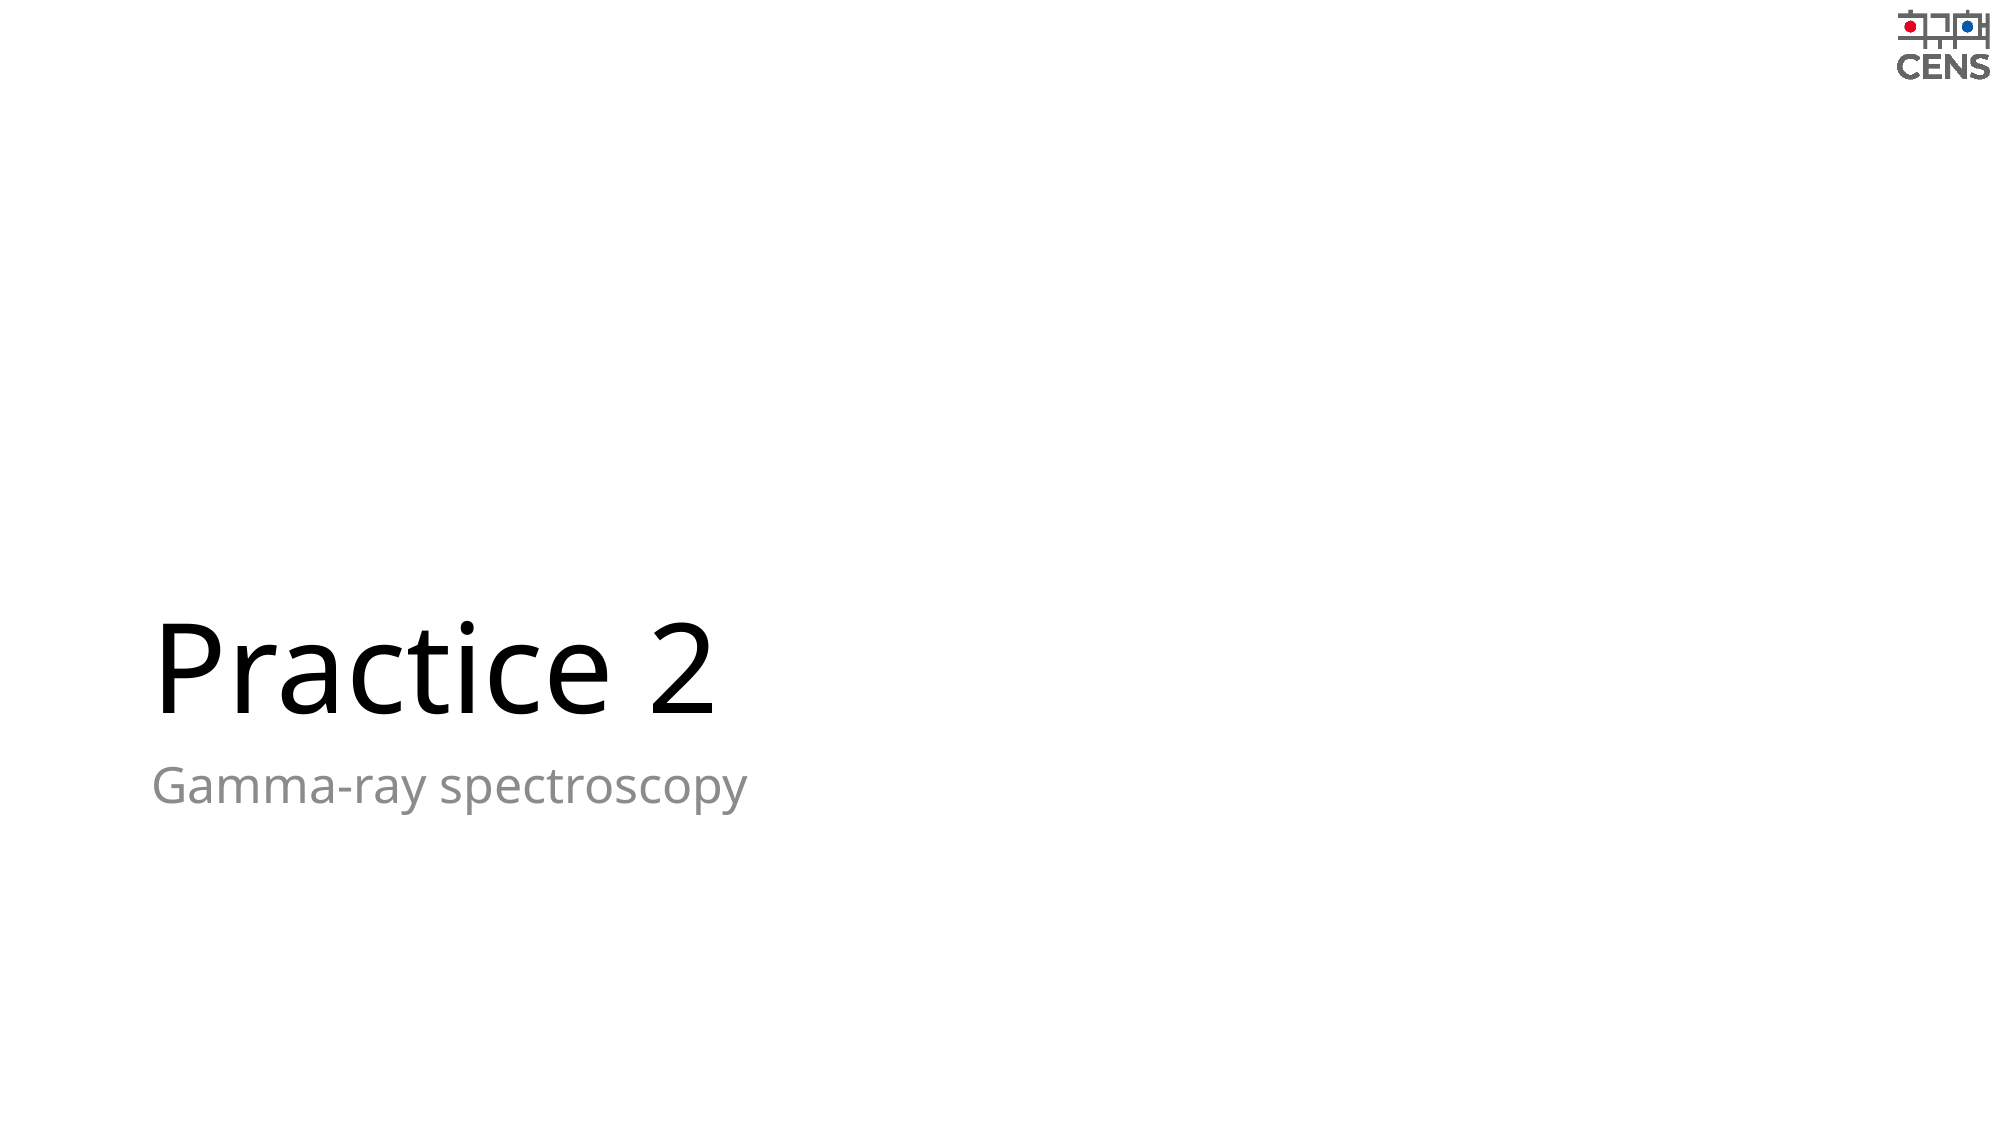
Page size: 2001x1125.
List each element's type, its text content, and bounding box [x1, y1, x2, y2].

list Gamma-ray spectroscopy [136, 752, 1862, 999]
title Practice 2 [136, 280, 1862, 749]
picture [1894, 7, 1992, 82]
